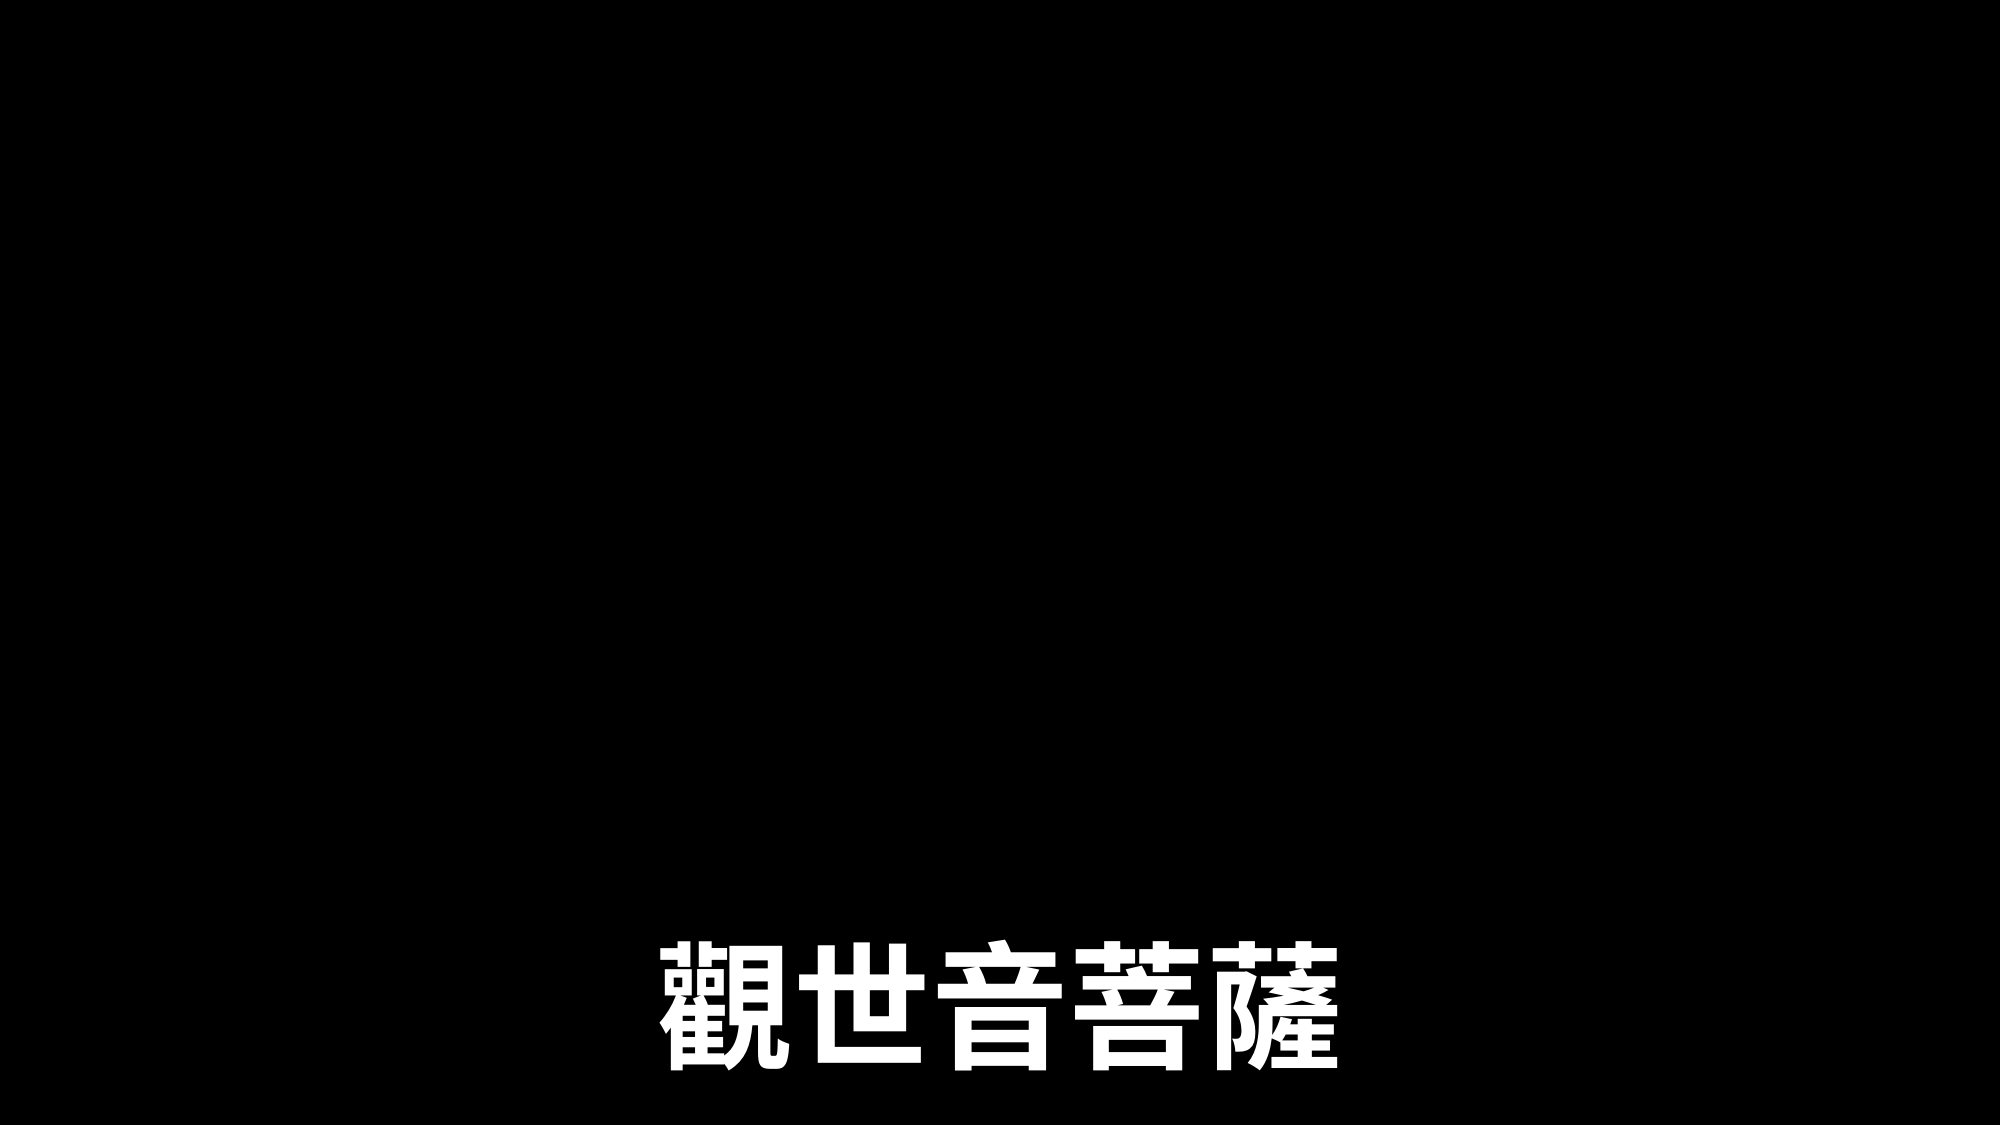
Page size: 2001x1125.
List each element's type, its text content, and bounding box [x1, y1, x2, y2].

title 觀世音菩薩 [0, 905, 2000, 1124]
